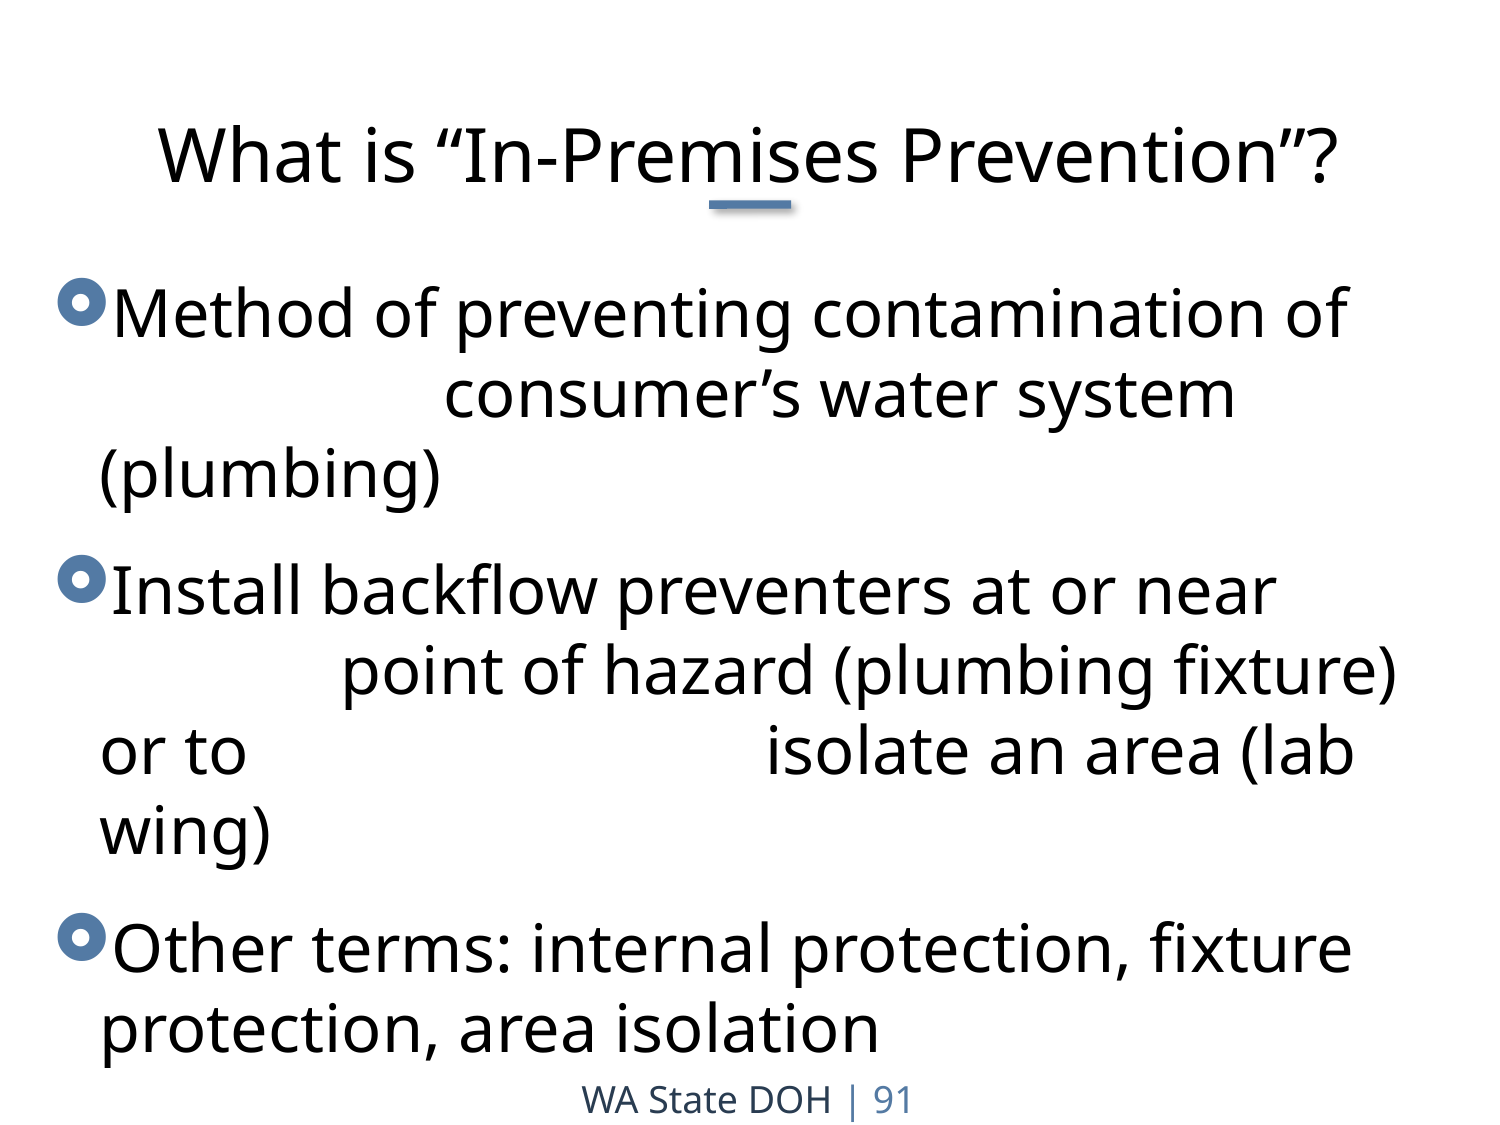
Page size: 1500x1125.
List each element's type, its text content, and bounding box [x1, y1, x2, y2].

list What is “In-Premises Prevention”? [0, 110, 1499, 190]
list Method of preventing contamination of consumer’s water system (plumbing) Install backflow preventers at or near point of hazard (plumbing fixture) or to isolate an area (lab wing) Other terms: internal protection, fixture protection, area isolation [37, 263, 1463, 1056]
